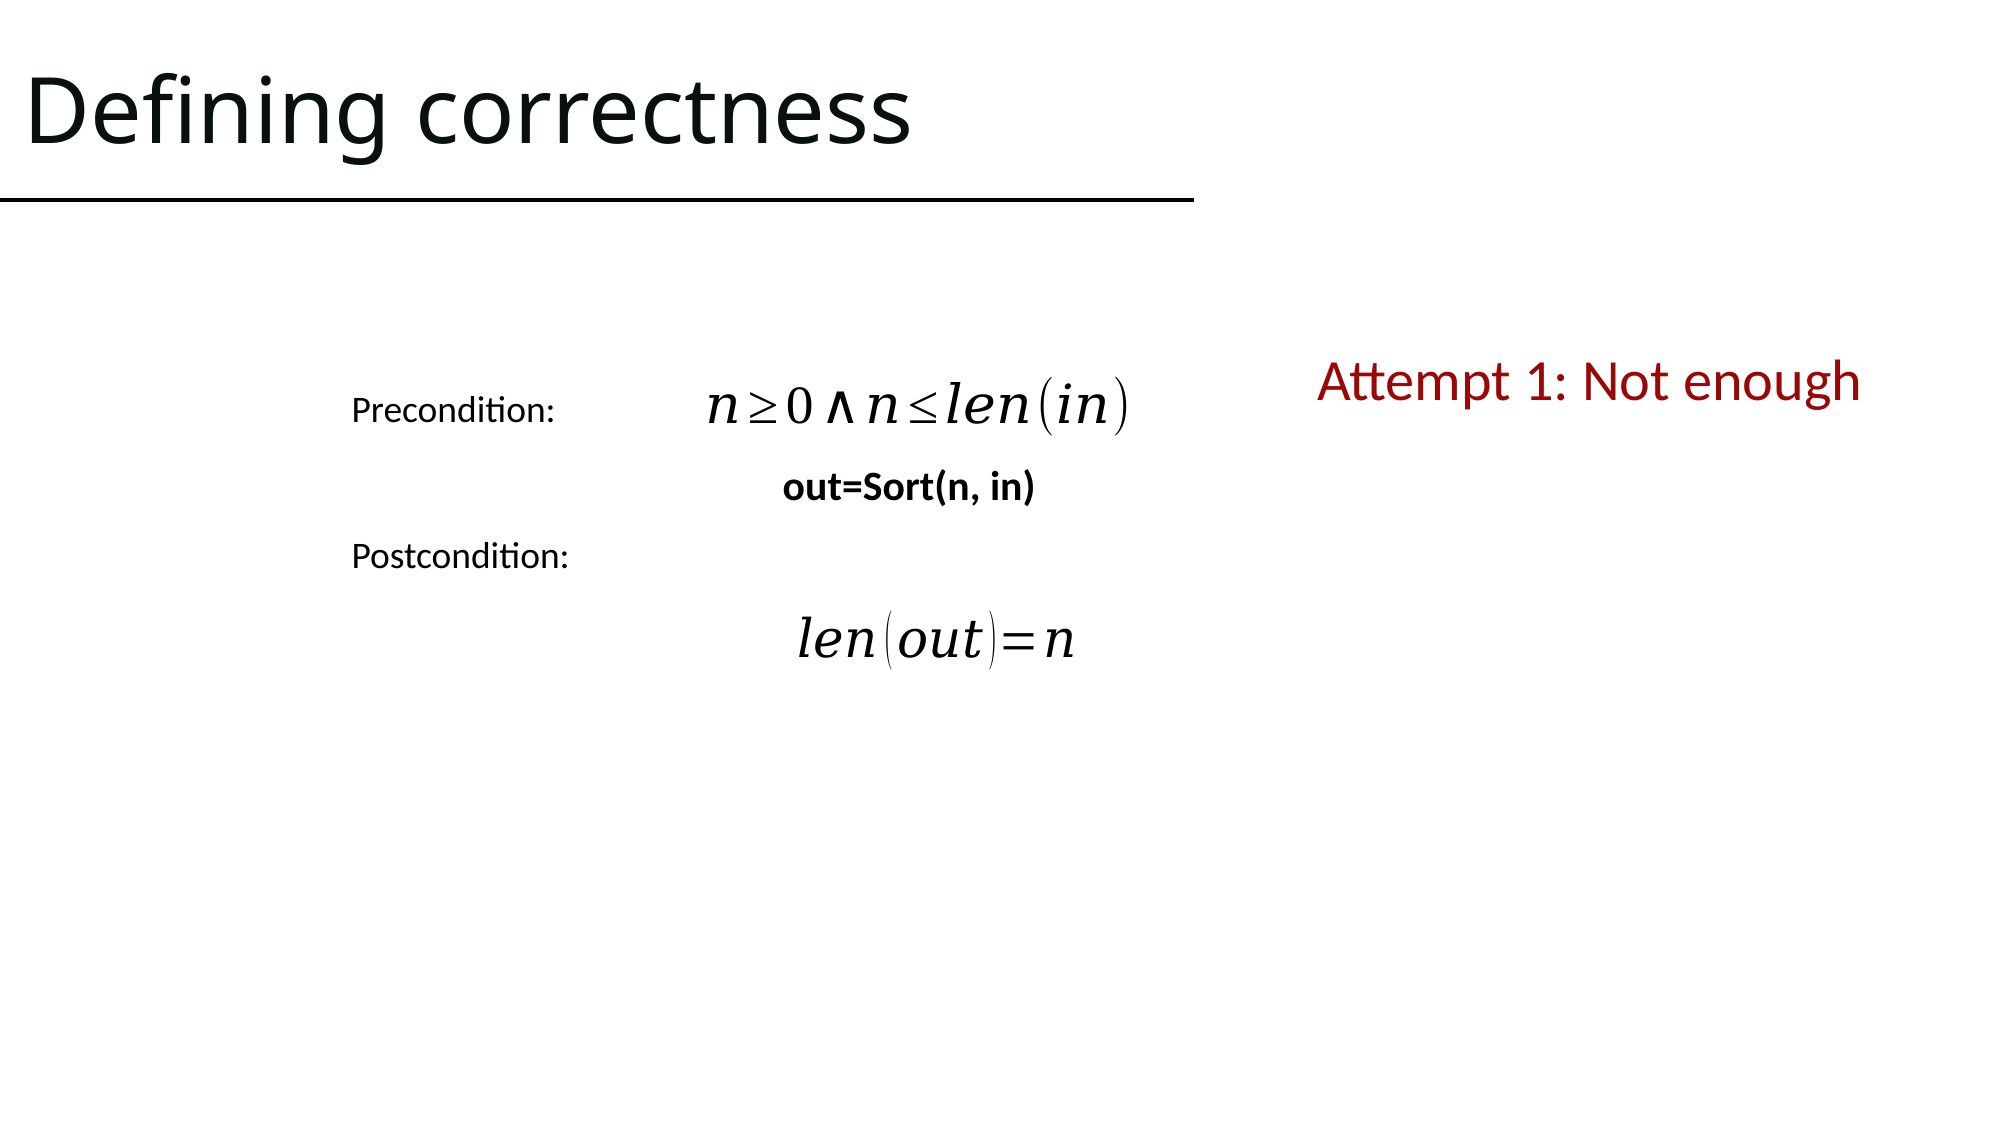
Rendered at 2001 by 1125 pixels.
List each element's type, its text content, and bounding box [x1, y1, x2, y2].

text_box Attempt 1: Not enough [1302, 334, 1878, 420]
text_box out=Sort(n, in) [767, 450, 1105, 516]
text_box Precondition: [336, 377, 571, 438]
text_box Postcondition: [336, 523, 585, 584]
title Defining correctness [8, 4, 1136, 223]
